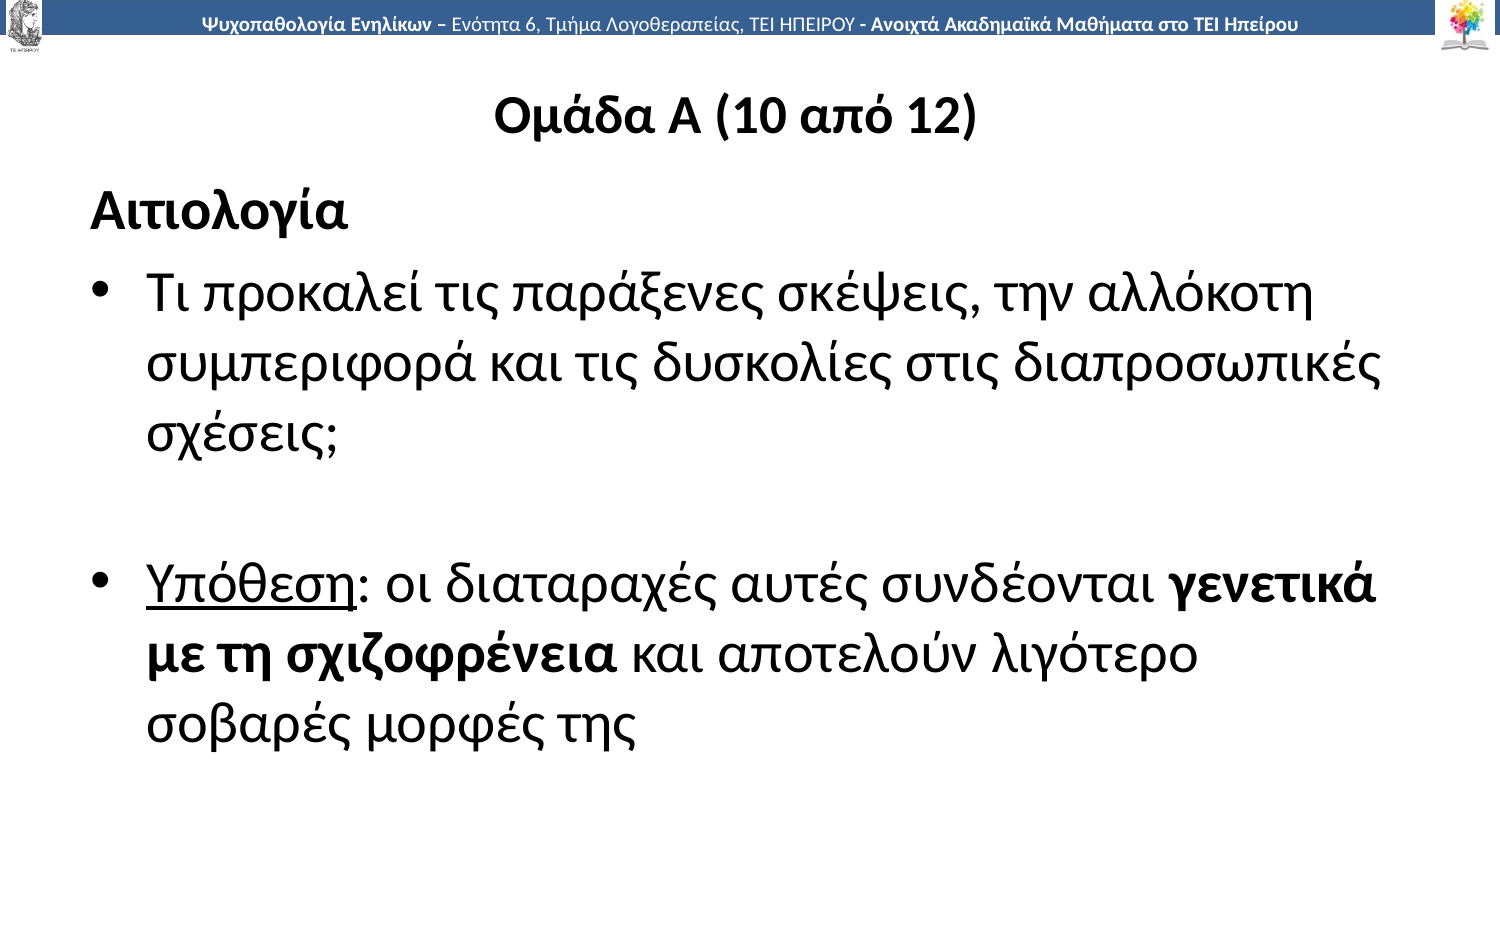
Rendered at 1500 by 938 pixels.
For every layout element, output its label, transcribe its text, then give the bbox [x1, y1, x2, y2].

picture [6, 0, 42, 54]
title Ομάδα Α (10 από 12) [75, 70, 1425, 153]
list Αιτιολογία Τι προκαλεί τις παράξενες σκέψεις, την αλλόκοτη συμπεριφορά και τις δυσκολίες στις διαπροσωπικές σχέσεις; Υπόθεση: οι διαταραχές αυτές συνδέονται γενετικά με τη σχιζοφρένεια και αποτελούν λιγότερο σοβαρές μορφές της [75, 164, 1425, 838]
picture [1435, 0, 1495, 52]
